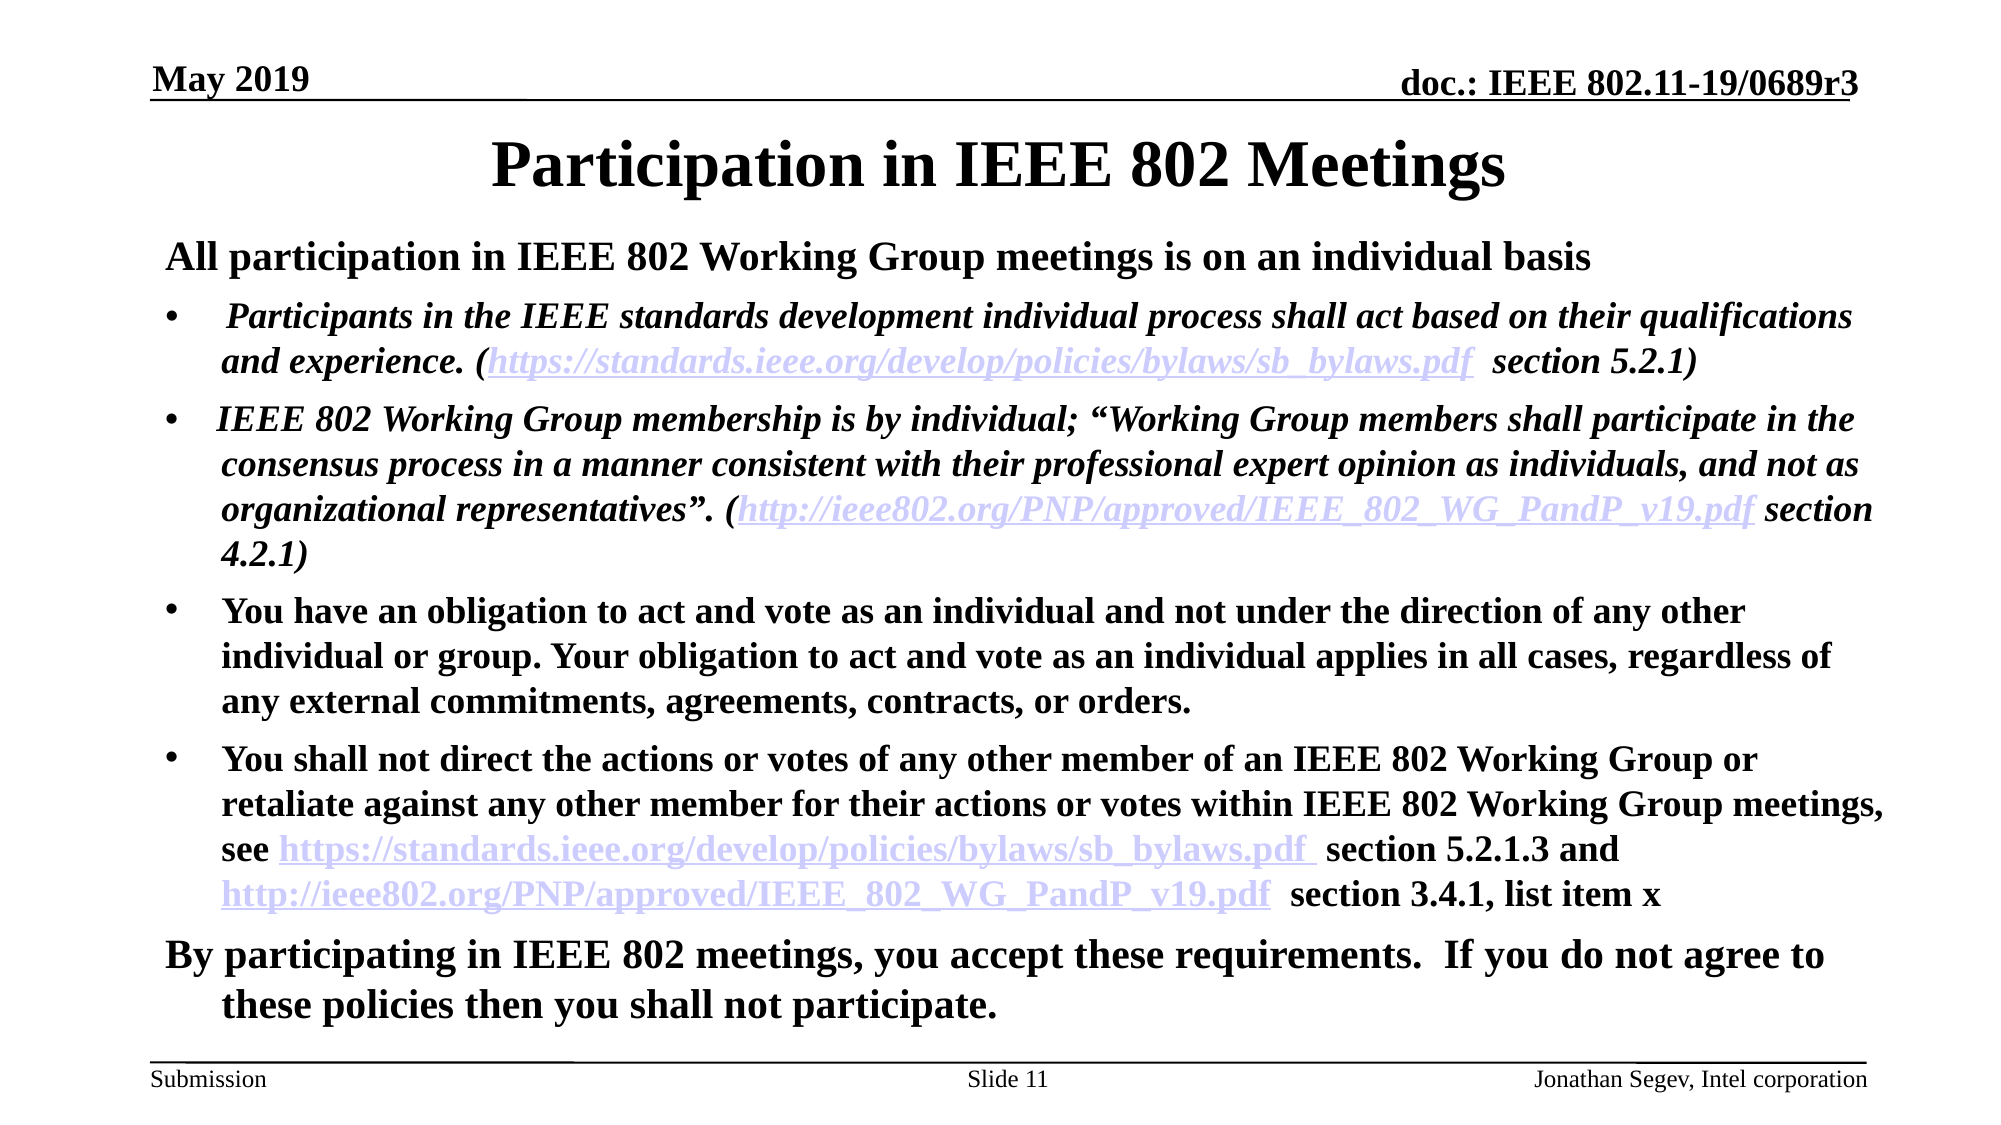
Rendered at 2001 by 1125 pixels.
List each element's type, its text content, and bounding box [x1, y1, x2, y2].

list All participation in IEEE 802 Working Group meetings is on an individual basis • Participants in the IEEE standards development individual process shall act based on their qualifications and experience. (https://standards.ieee.org/develop/policies/bylaws/sb_bylaws.pdf section 5.2.1) • IEEE 802 Working Group membership is by individual; “Working Group members shall participate in the consensus process in a manner consistent with their professional expert opinion as individuals, and not as organizational representatives”. (http://ieee802.org/PNP/approved/IEEE_802_WG_PandP_v19.pdf section 4.2.1) You have an obligation to act and vote as an individual and not under the direction of any other individual or group. Your obligation to act and vote as an individual applies in all cases, regardless of any external commitments, agreements, contracts, or orders. You shall not direct the actions or votes of any other member of an IEEE 802 Working Group or retaliate against any other member for their actions or votes within IEEE 802 Working Group meetings, see https://standards.ieee.org/develop/policies/bylaws/sb_bylaws.pdf section 5.2.1.3 and http://ieee802.org/PNP/approved/IEEE_802_WG_PandP_v19.pdf section 3.4.1, list item x By participating in IEEE 802 meetings, you accept these requirements. If you do not agree to these policies then you shall not participate. [149, 220, 1910, 1000]
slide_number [152, 54, 563, 100]
title Participation in IEEE 802 Meetings [149, 112, 1850, 209]
footer Jonathan Segev, Intel corporation [1171, 1061, 1869, 1093]
slide_number Slide 11 [950, 1061, 1067, 1123]
